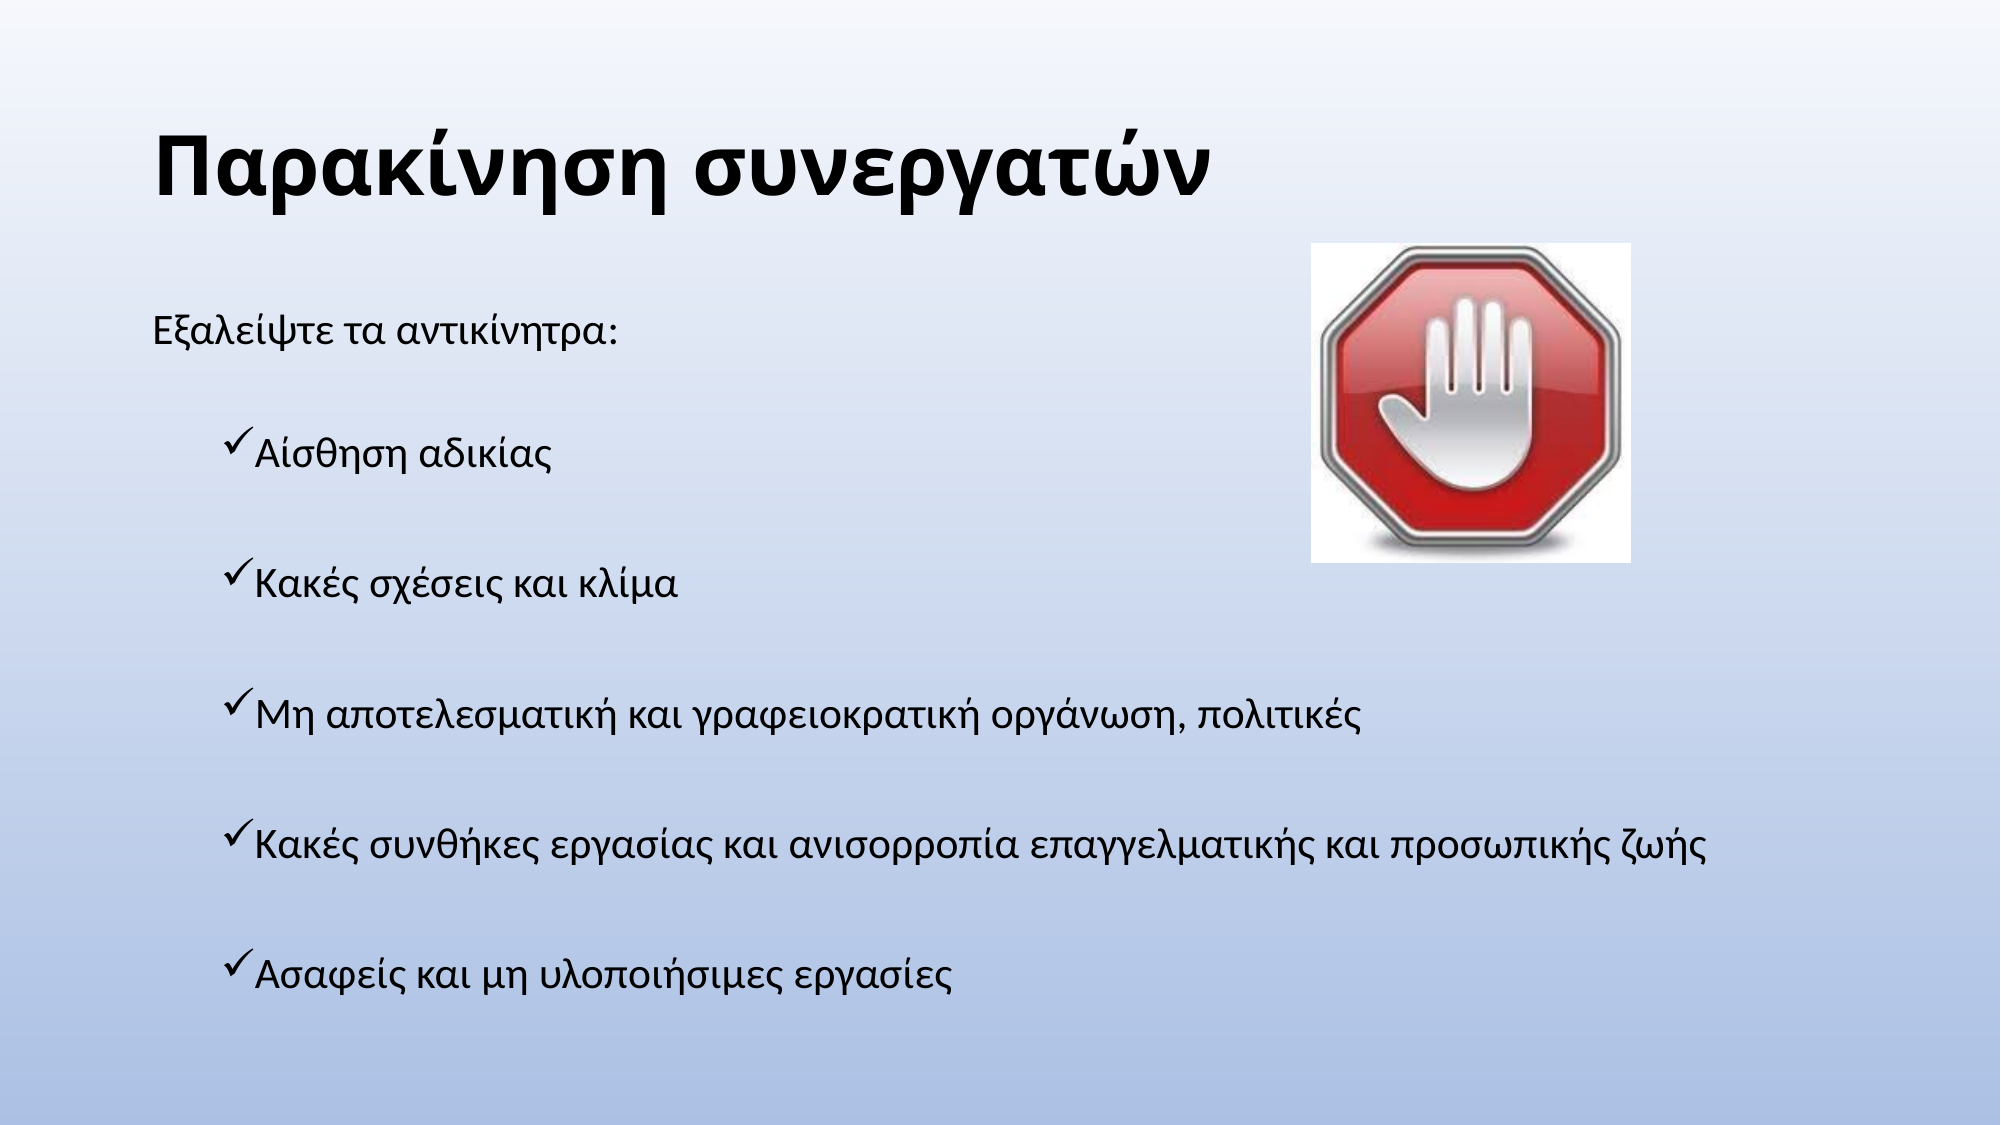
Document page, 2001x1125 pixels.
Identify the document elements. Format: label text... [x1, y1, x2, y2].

picture [1311, 243, 1631, 563]
list Εξαλείψτε τα αντικίνητρα: Αίσθηση αδικίας Κακές σχέσεις και κλίμα Μη αποτελεσματική και γραφειοκρατική οργάνωση, πολιτικές Κακές συνθήκες εργασίας και ανισορροπία επαγγελματικής και προσωπικής ζωής Ασαφείς και μη υλοποιήσιμες εργασίες [137, 299, 1947, 1014]
title Παρακίνηση συνεργατών [137, 59, 1863, 278]
